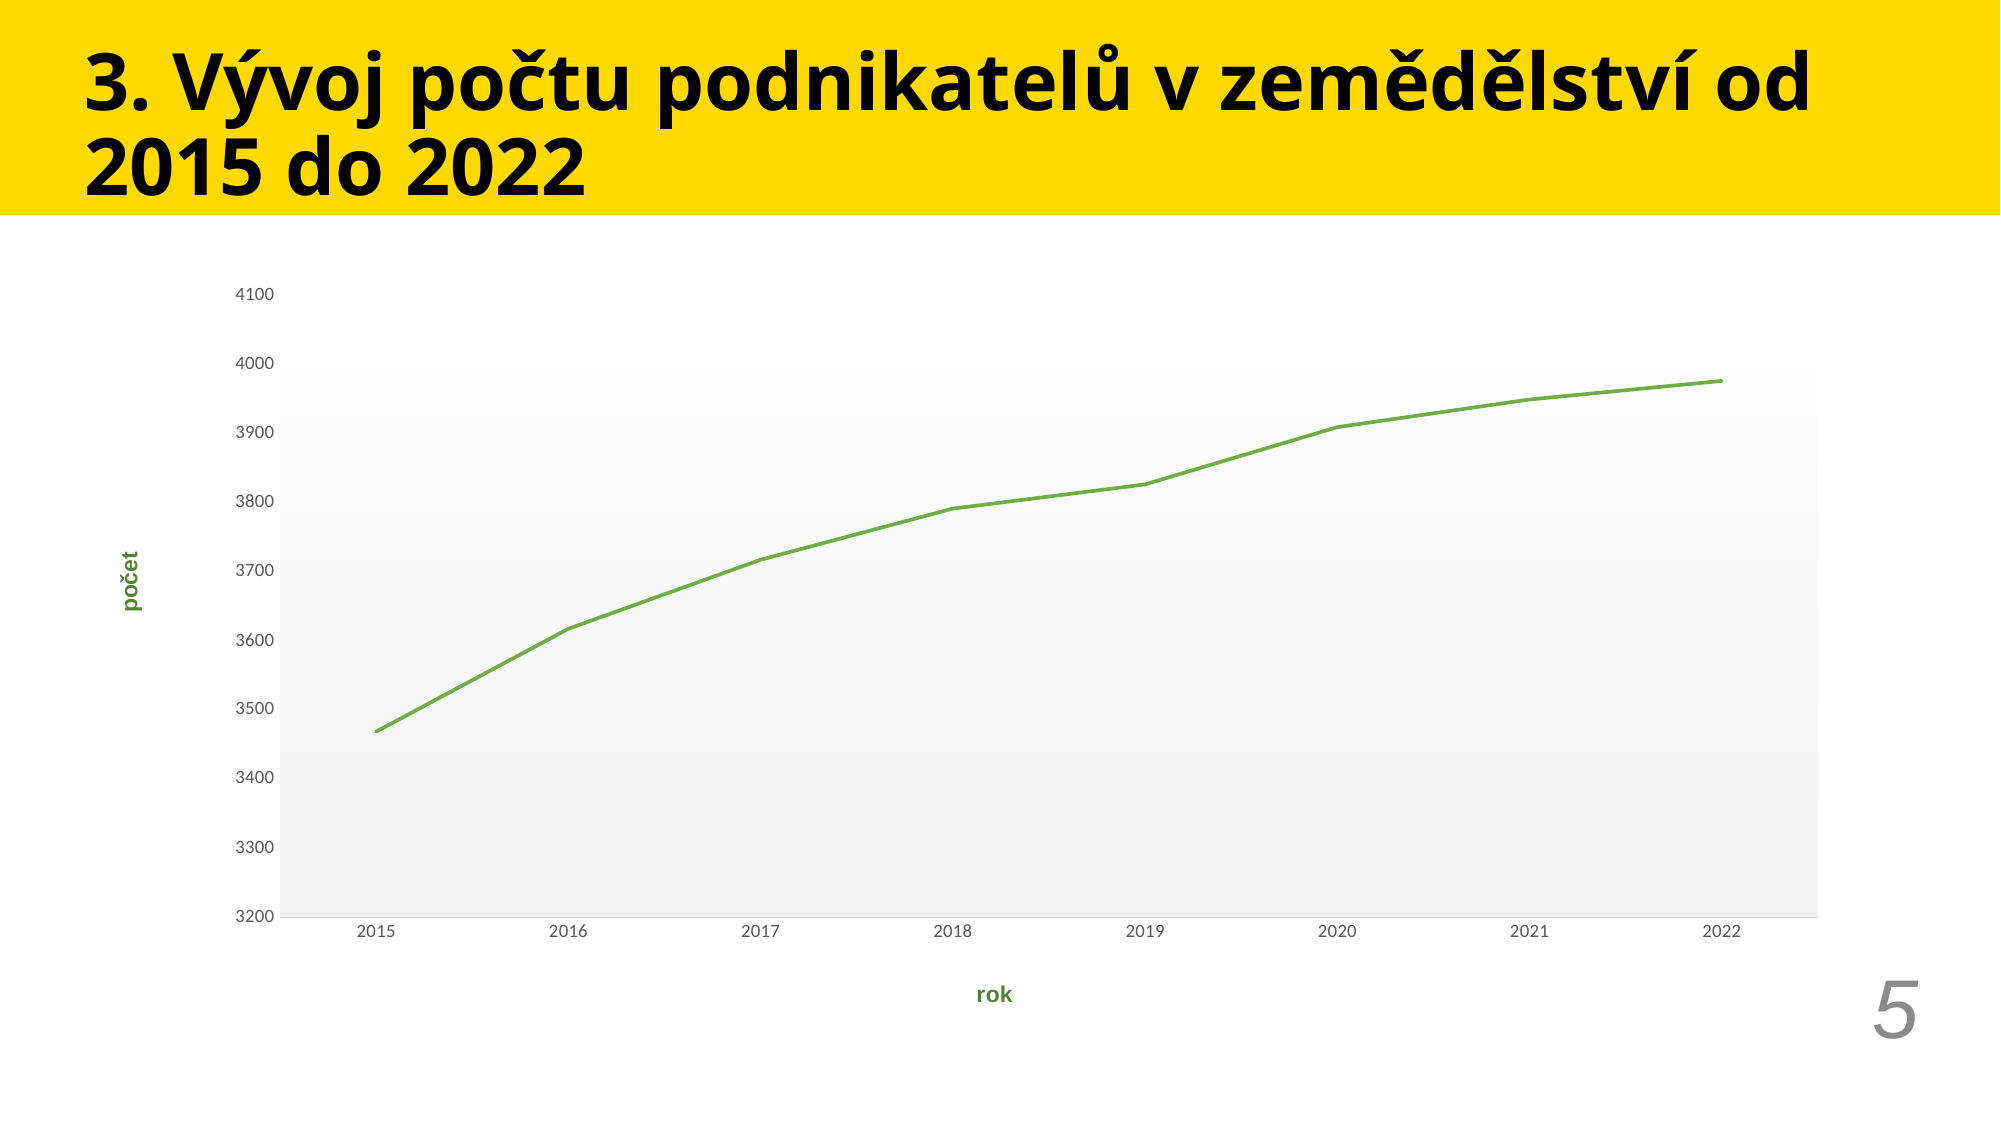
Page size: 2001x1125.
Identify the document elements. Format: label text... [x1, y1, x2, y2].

chart [69, 275, 1822, 1015]
slide_number 5 [1483, 976, 1934, 1063]
title 3. Vývoj počtu podnikatelů v zemědělství od 2015 do 2022 [69, 34, 1918, 188]
